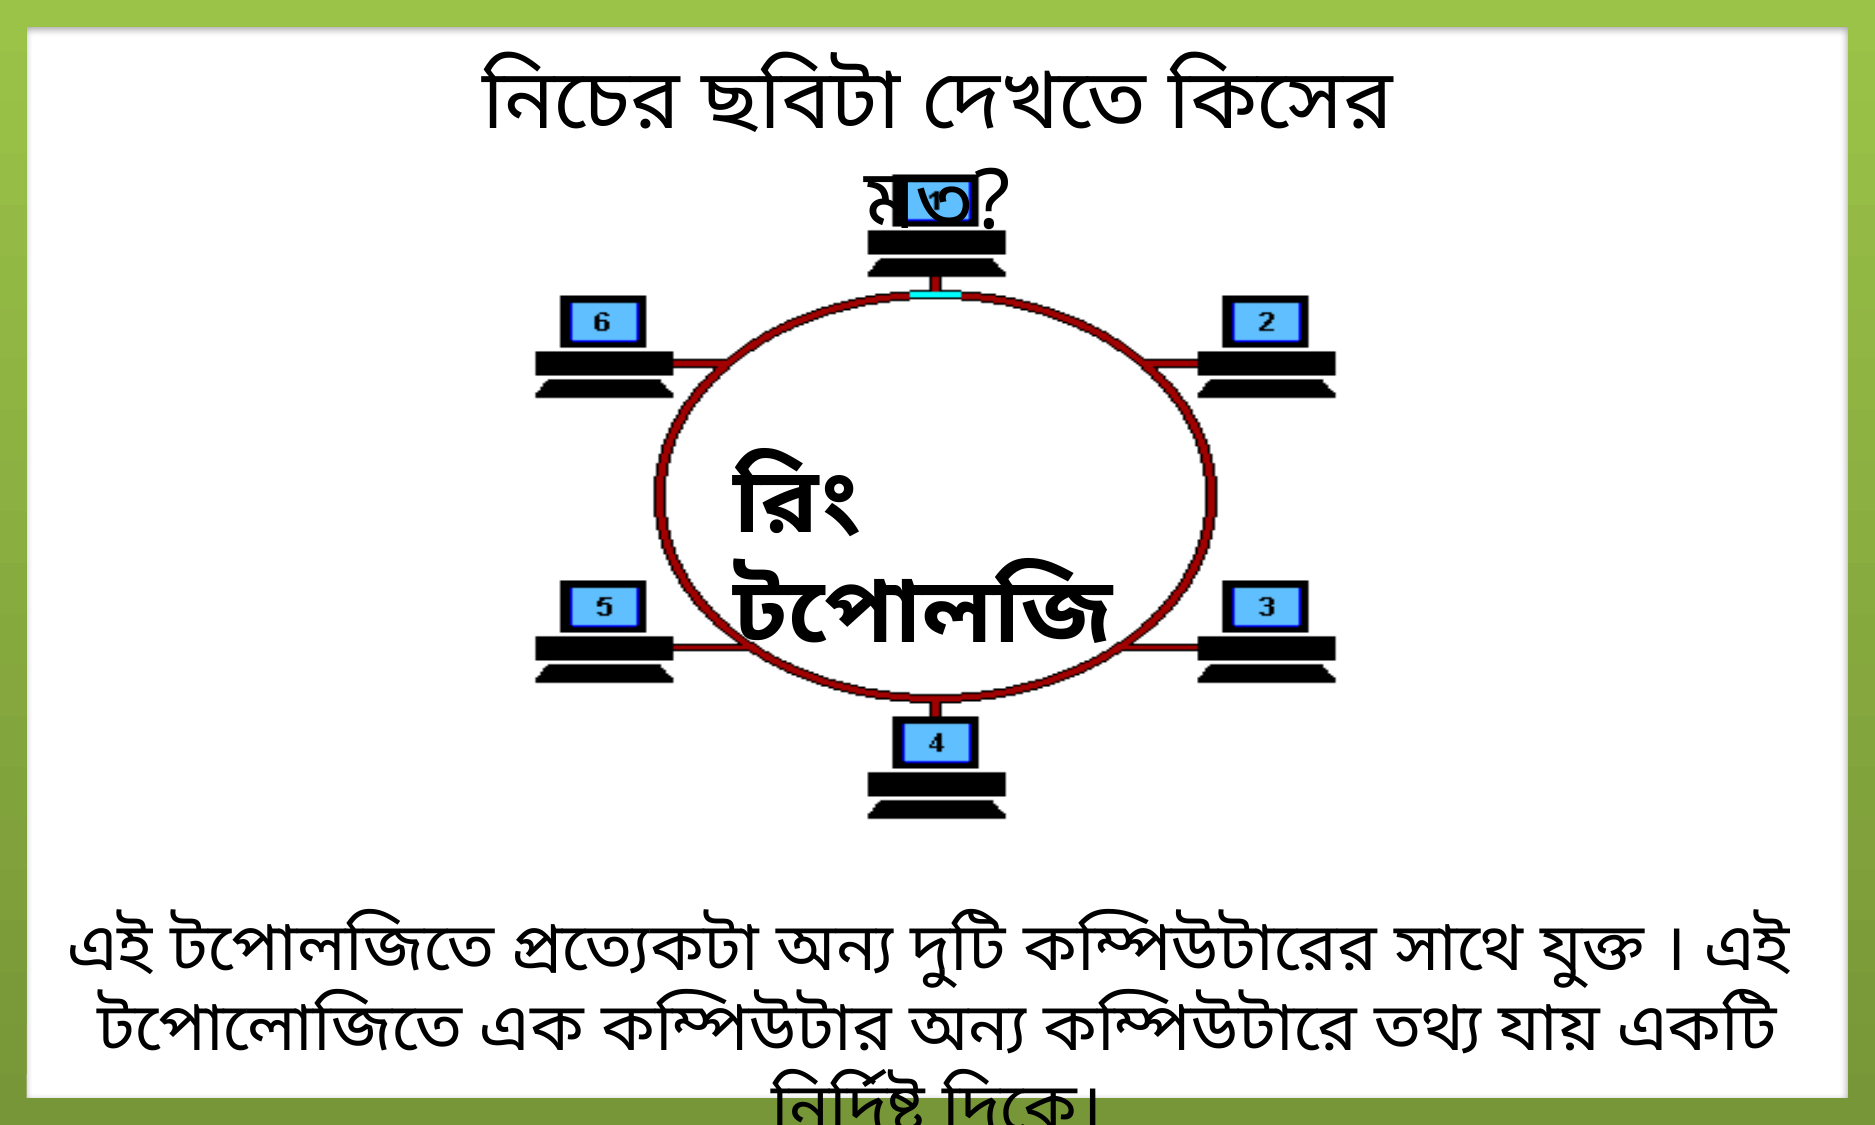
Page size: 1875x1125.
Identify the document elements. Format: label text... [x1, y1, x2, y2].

text_box নিচের ছবিটা দেখতে কিসের মত? [439, 35, 1436, 254]
picture [519, 160, 1356, 836]
text_box এই টপোলজিতে প্রত্যেকটা অন্য দুটি কম্পিউটারের সাথে যুক্ত । এই টপোলোজিতে এক কম্পিউটার অন্য কম্পিউটারে তথ্য যায় একটি নির্দিষ্ট দিকে। [43, 896, 1832, 1125]
